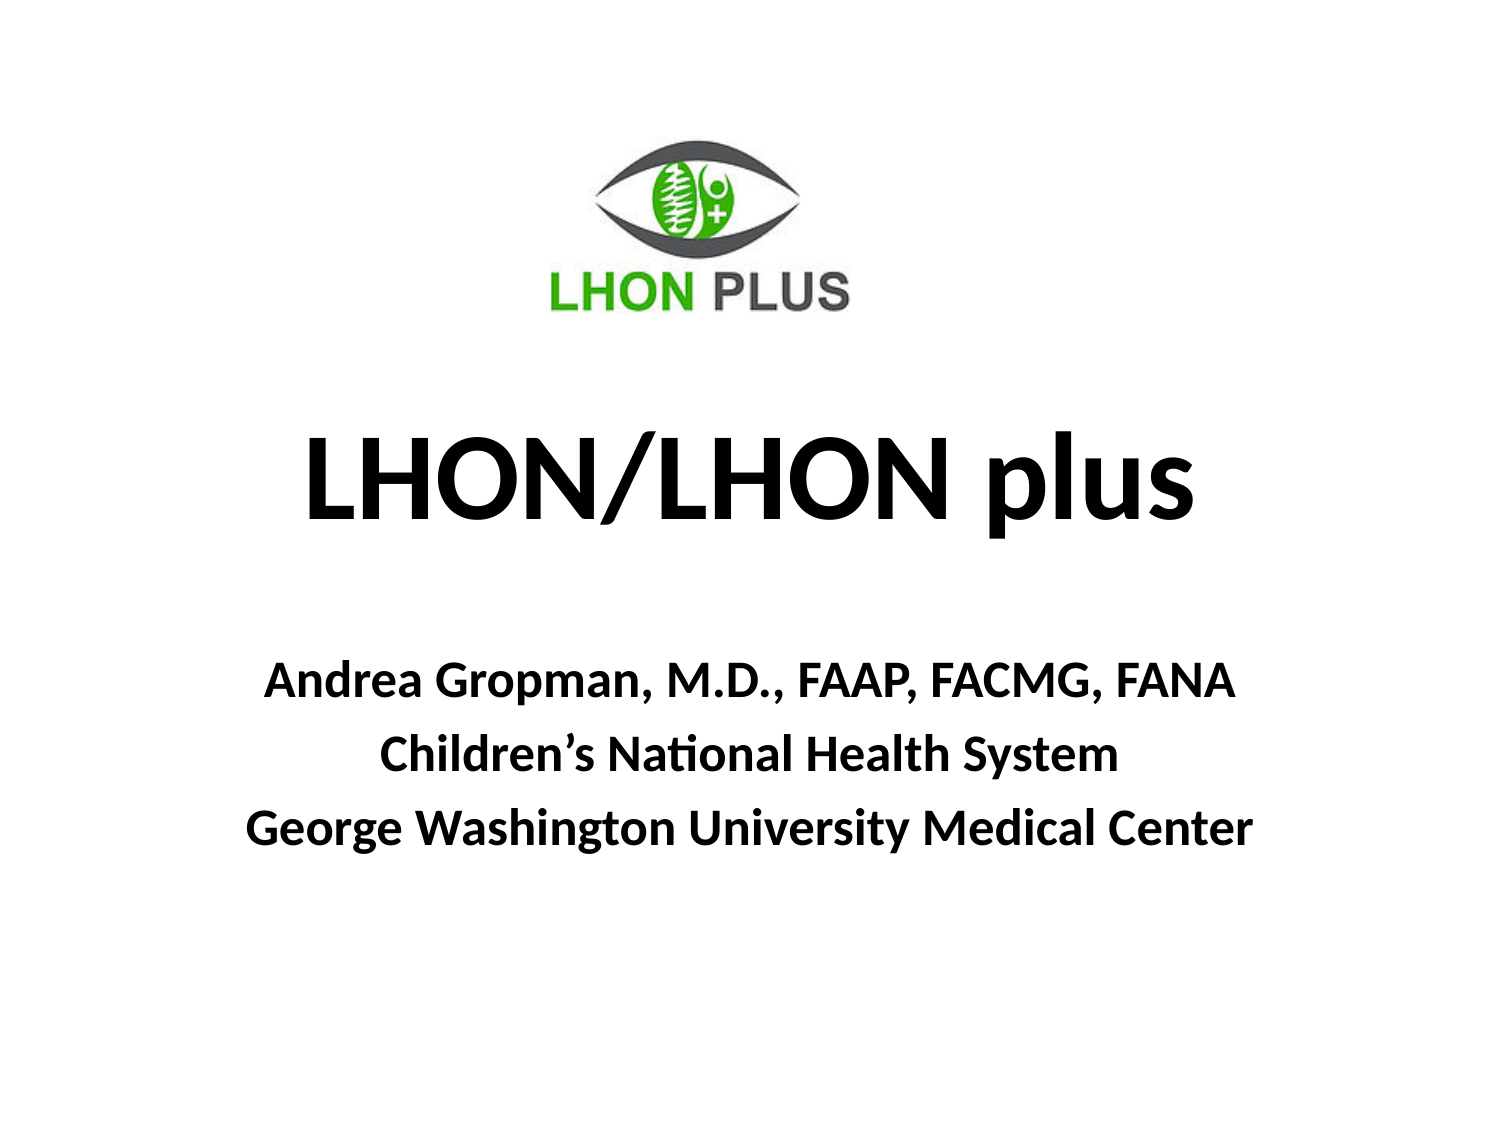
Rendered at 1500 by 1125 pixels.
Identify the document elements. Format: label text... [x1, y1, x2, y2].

title LHON/LHON plus [112, 349, 1388, 591]
picture [524, 124, 873, 329]
subtitle Andrea Gropman, M.D., FAAP, FACMG, FANA Children’s National Health System George Washington University Medical Center [225, 637, 1275, 925]
